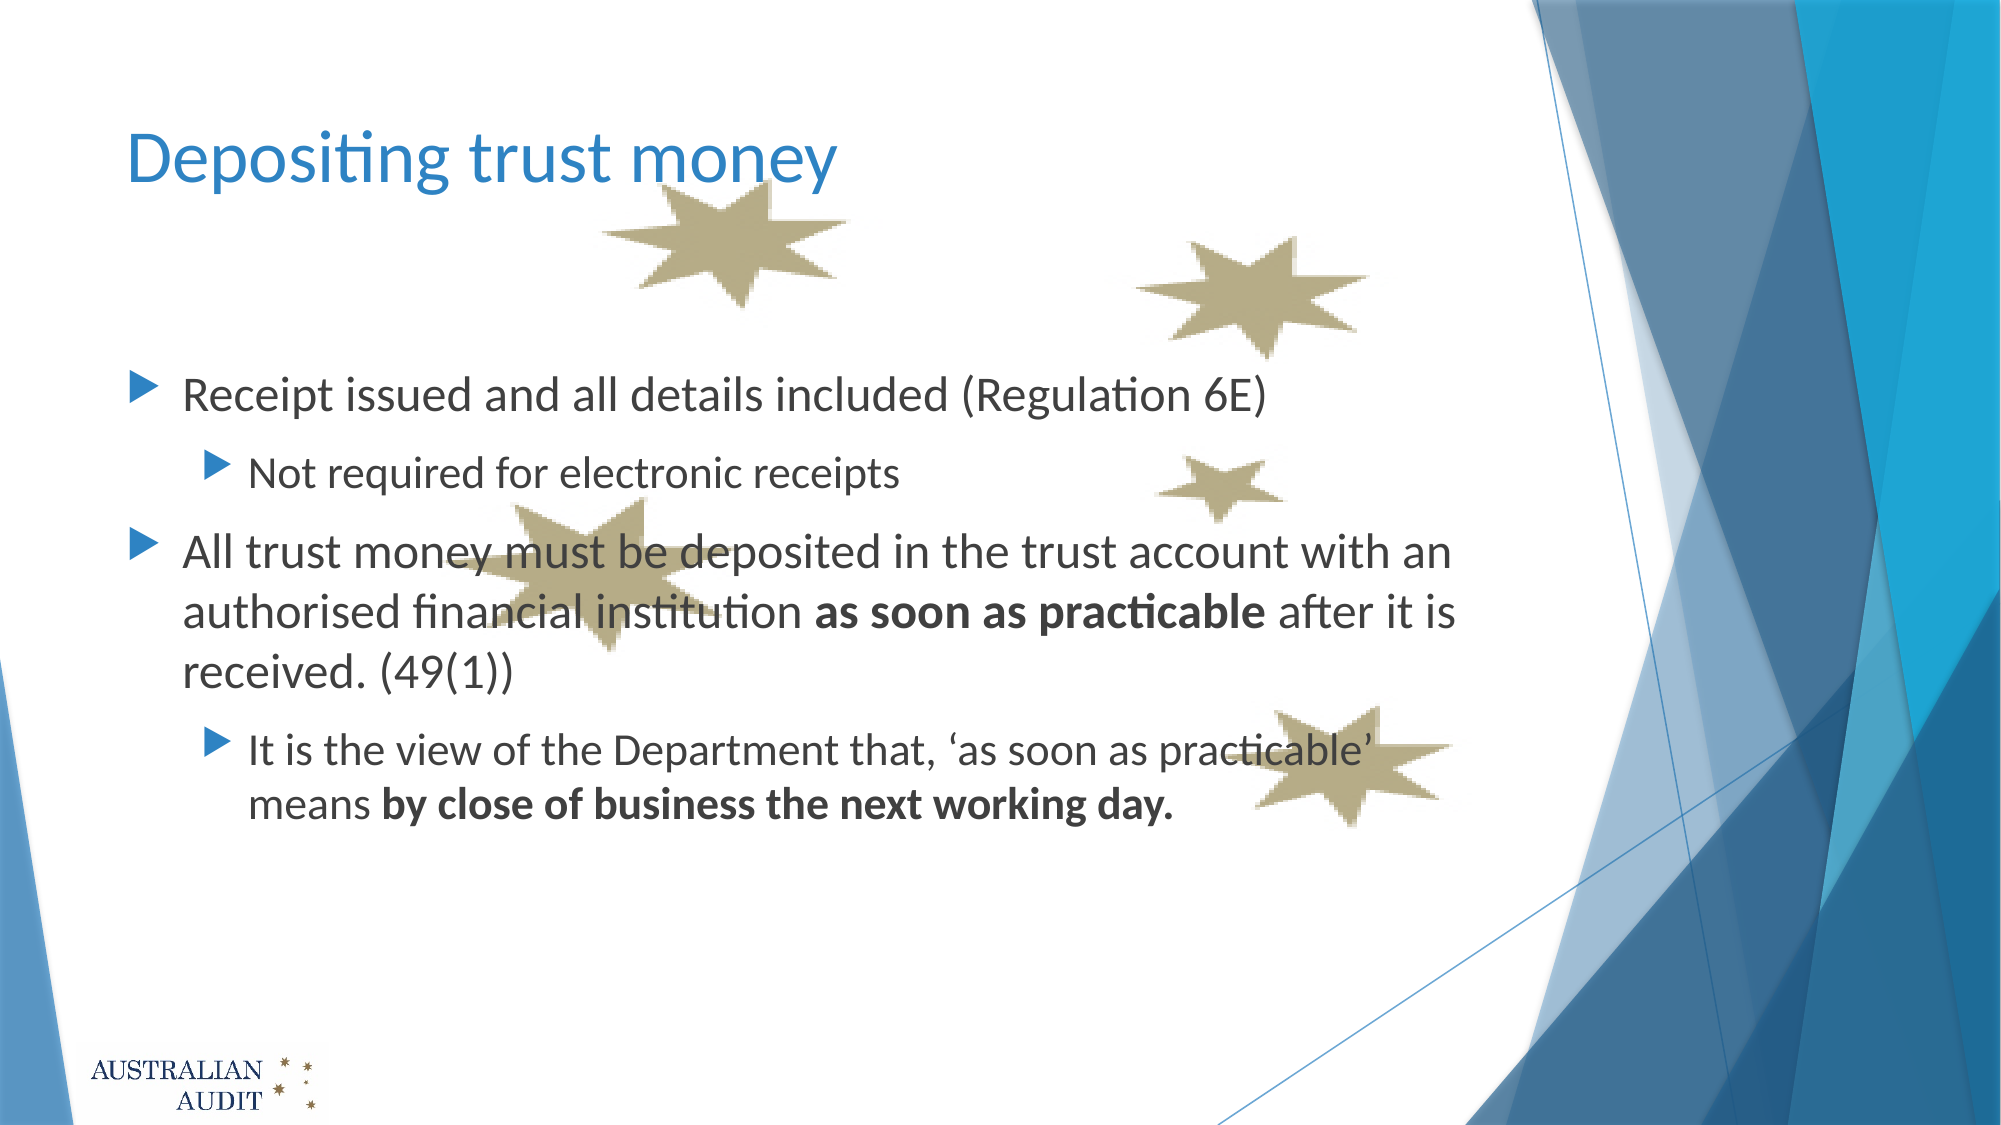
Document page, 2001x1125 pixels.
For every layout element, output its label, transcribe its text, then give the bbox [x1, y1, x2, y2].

picture [76, 1041, 329, 1125]
title Depositing trust money [111, 99, 1522, 317]
list Receipt issued and all details included (Regulation 6E) Not required for electronic receipts All trust money must be deposited in the trust account with an authorised financial institution as soon as practicable after it is received. (49(1)) It is the view of the Department that, ‘as soon as practicable’ means by close of business the next working day. [111, 354, 1522, 992]
